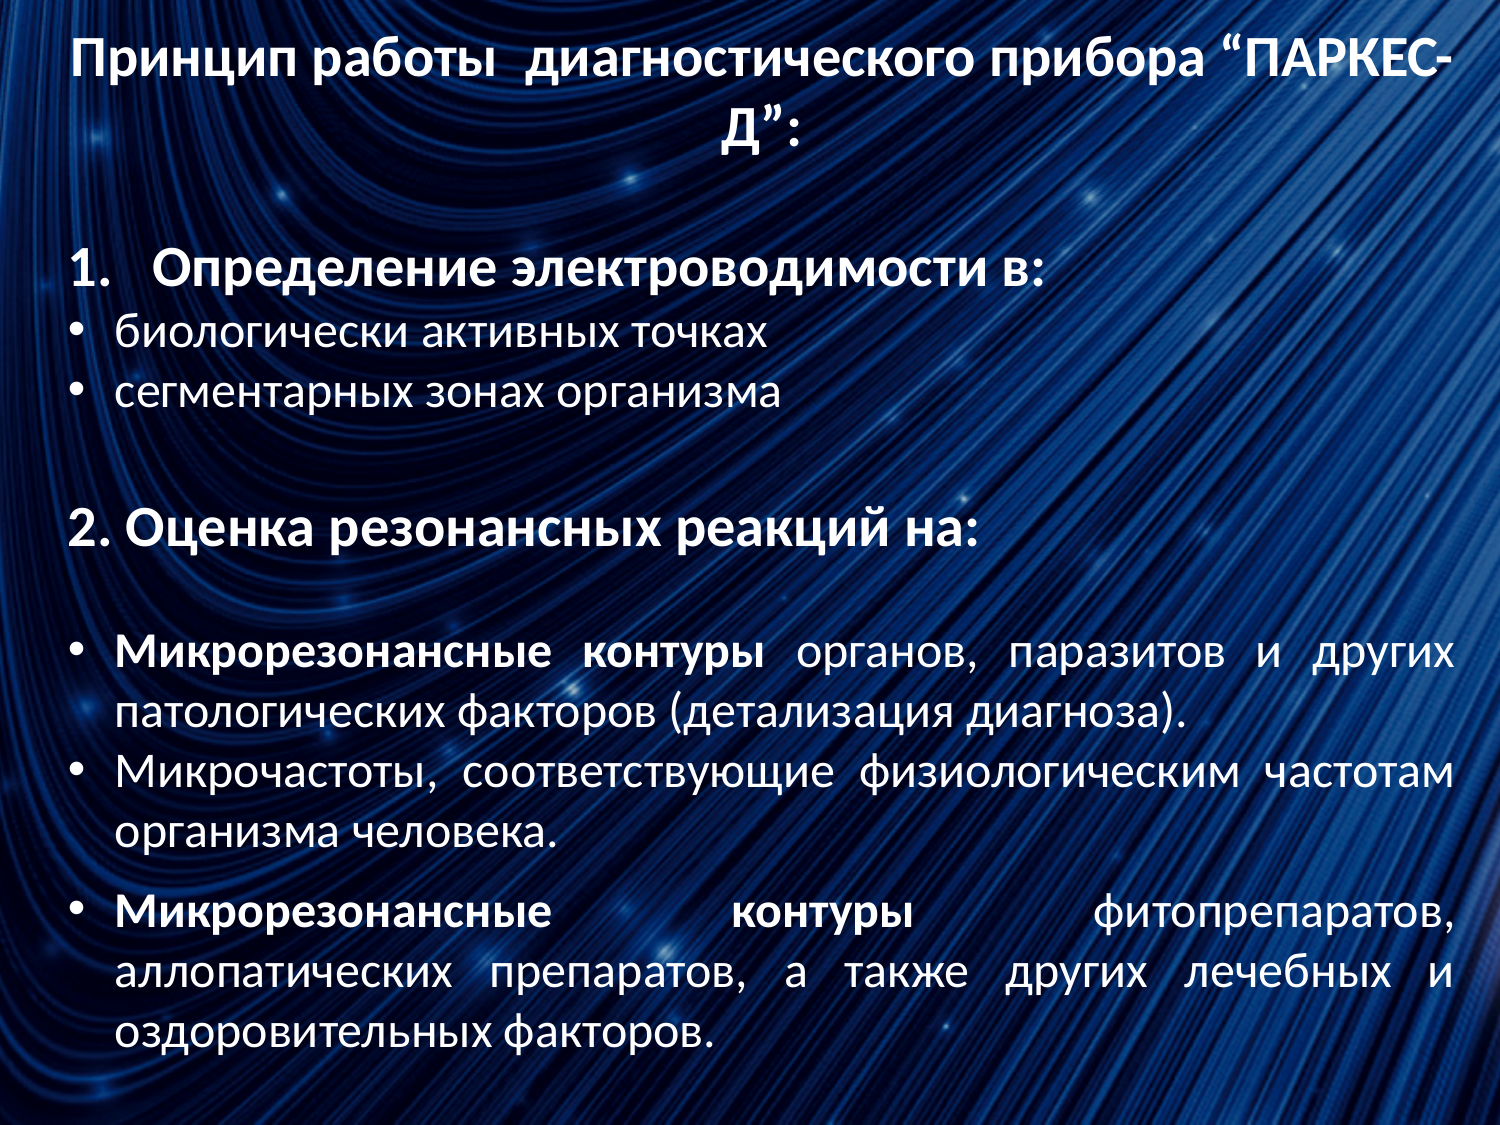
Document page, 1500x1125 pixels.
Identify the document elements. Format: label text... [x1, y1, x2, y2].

picture [0, 0, 1500, 1125]
text_box Принцип работы диагностического прибора “ПАРКЕС-Д”: Определение электроводимости в: биологически активных точках сегментарных зонах организма 2. Оценка резонансных реакций на: Микрорезонансные контуры органов, паразитов и других патологических факторов (детализация диагноза). Микрочастоты, соответствующие физиологическим частотам организма человека. Микрорезонансные контуры фитопрепаратов, аллопатических препаратов, а также других лечебных и оздоровительных факторов. [53, 10, 1471, 1066]
